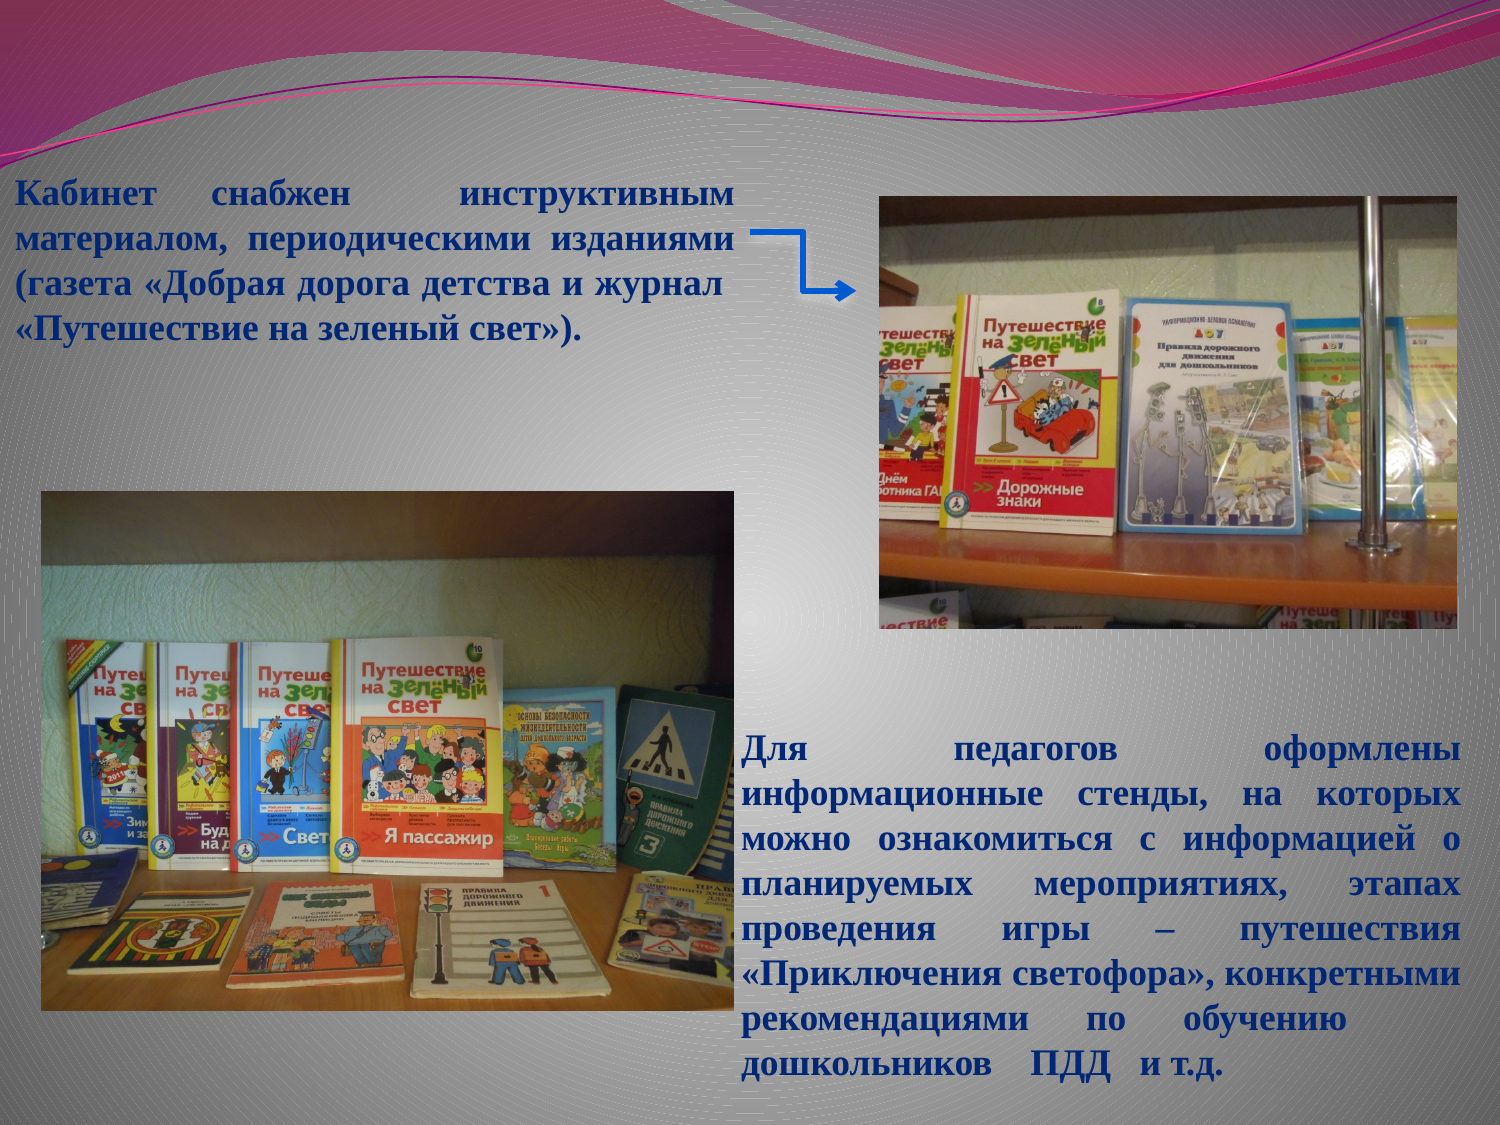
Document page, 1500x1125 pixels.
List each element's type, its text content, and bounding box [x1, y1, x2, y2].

picture [879, 196, 1457, 630]
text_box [749, 231, 857, 291]
text_box Для педагогов оформлены информационные стенды, на которых можно ознакомиться с информацией о планируемых мероприятиях, этапах проведения игры – путешествия «Приключения светофора», конкретными рекомендациями по обучению дошкольников ПДД и т.д. [726, 715, 1477, 1091]
picture [40, 491, 734, 1011]
text_box Кабинет снабжен инструктивным материалом, периодическими изданиями (газета «Добрая дорога детства и журнал «Путешествие на зеленый свет»). [0, 160, 750, 356]
